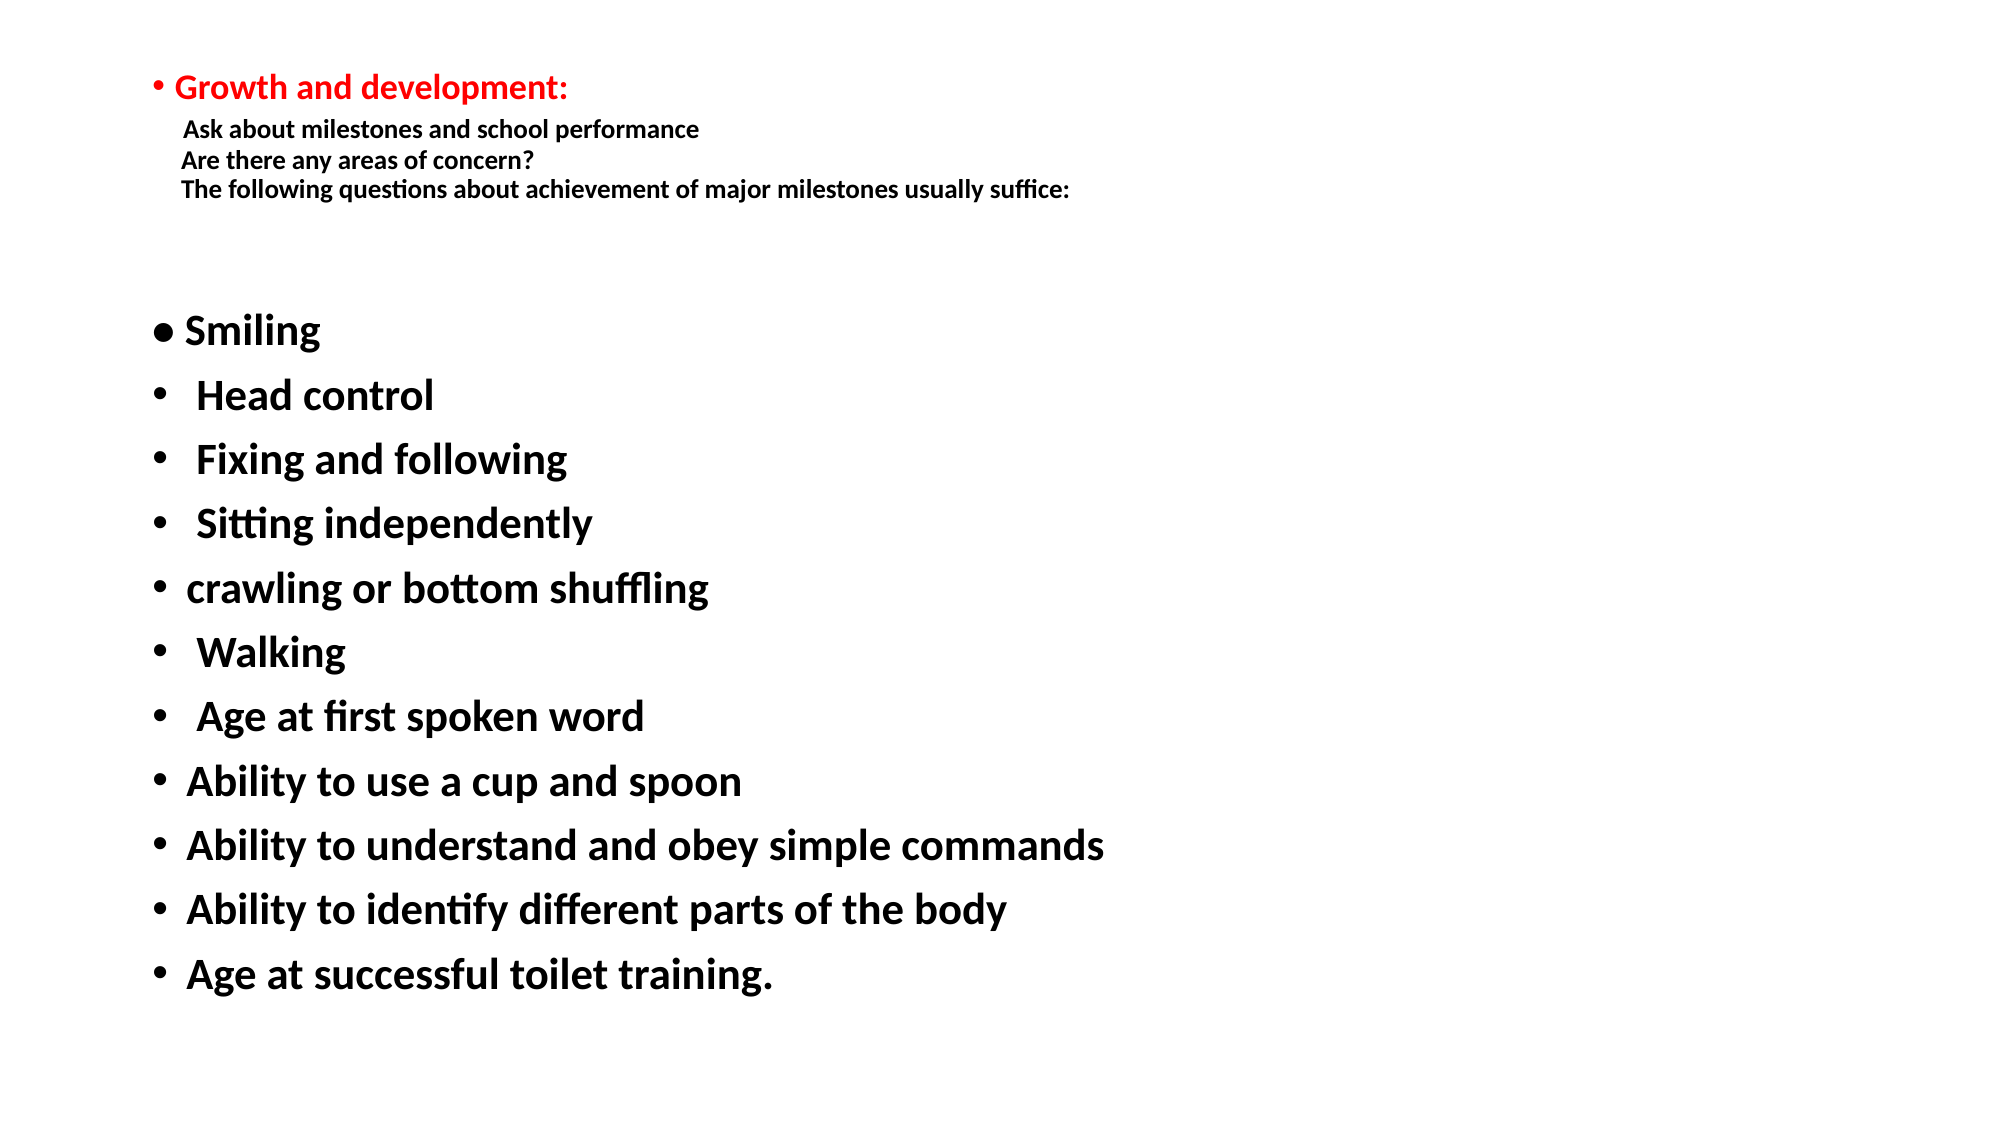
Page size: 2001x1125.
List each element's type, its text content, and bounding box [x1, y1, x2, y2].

title Growth and development: Ask about milestones and school performance Are there any areas of concern? The following questions about achievement of major milestones usually suffice: [137, 59, 1863, 278]
list • Smiling Head control Fixing and following Sitting independently crawling or bottom shuffling Walking Age at first spoken word Ability to use a cup and spoon Ability to understand and obey simple commands Ability to identify different parts of the body Age at successful toilet training. [137, 299, 1863, 1014]
